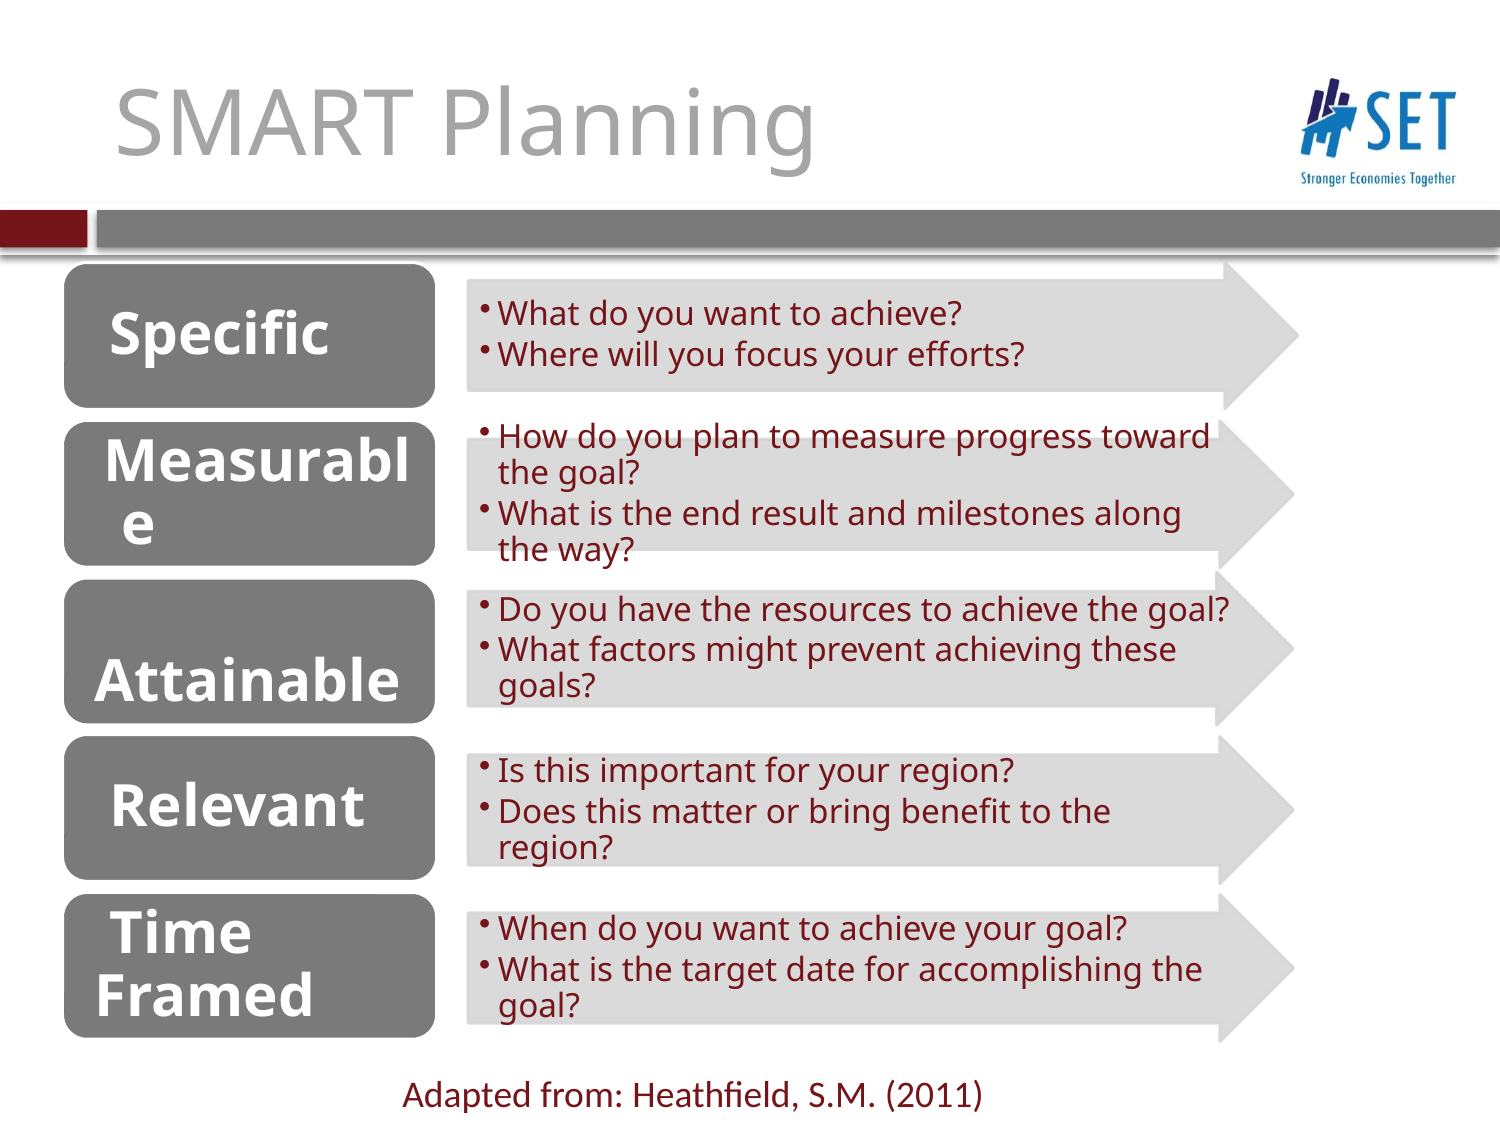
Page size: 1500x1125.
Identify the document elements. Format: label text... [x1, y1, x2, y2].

picture [1299, 77, 1458, 188]
title SMART Planning [99, 37, 1438, 200]
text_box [62, 262, 1326, 1063]
text_box Adapted from: Heathfield, S.M. (2011) [387, 1073, 1113, 1123]
